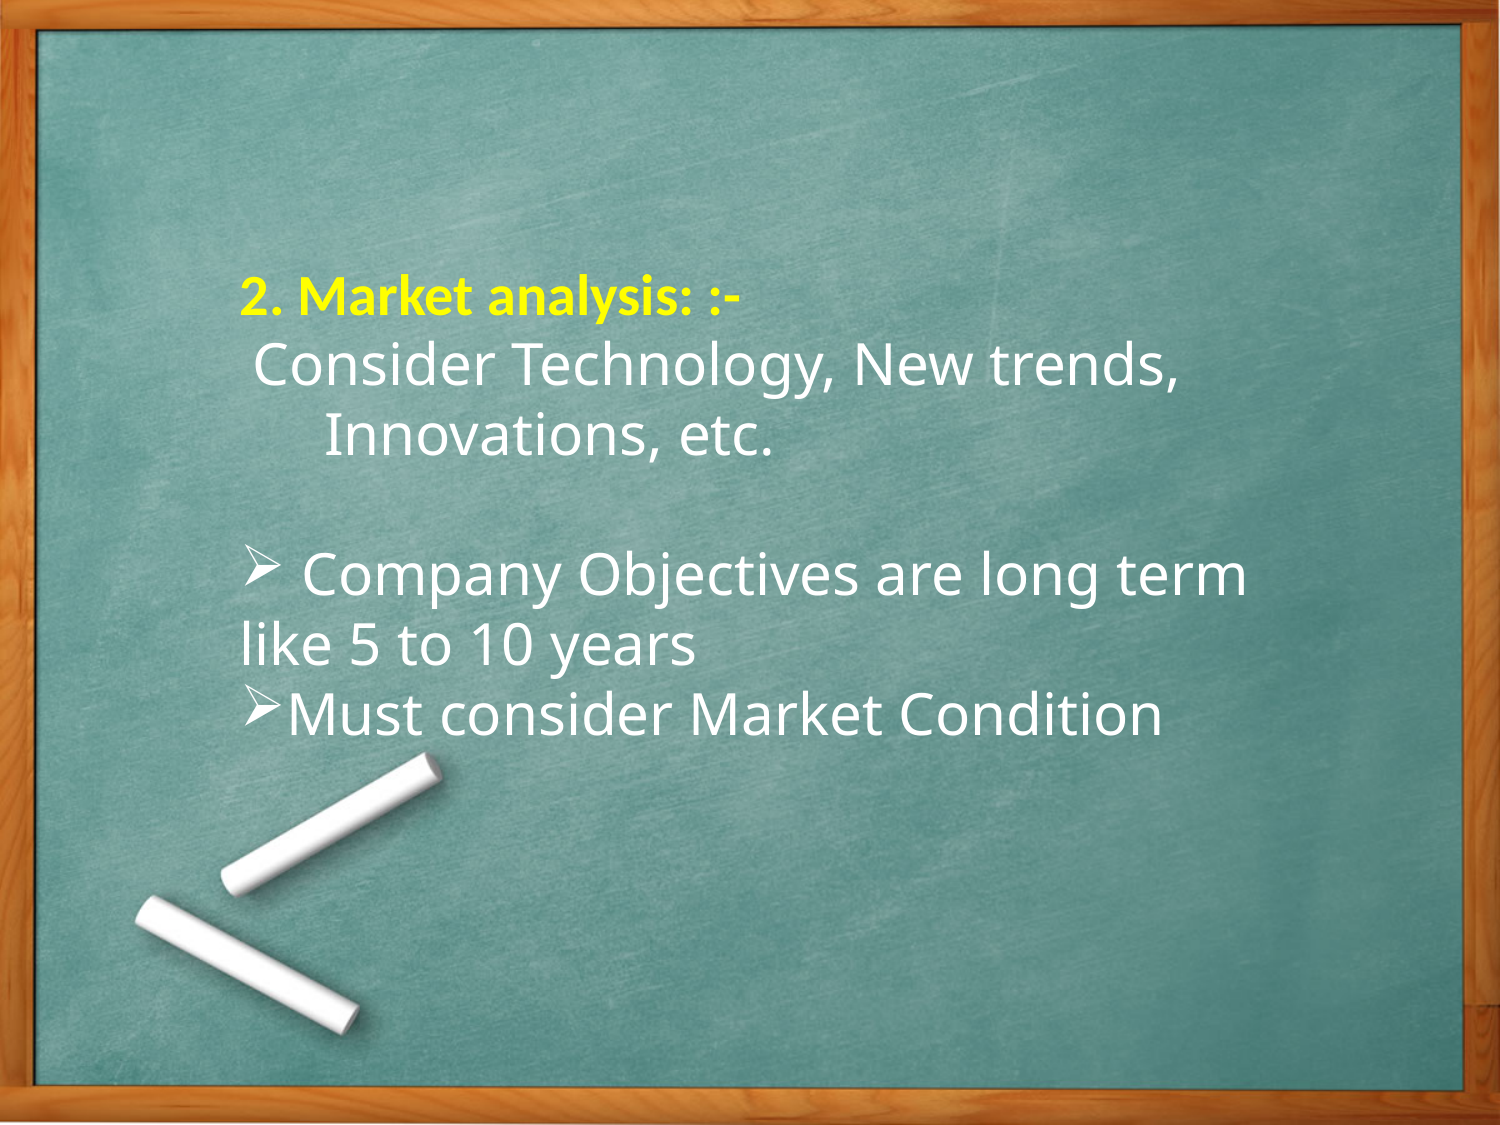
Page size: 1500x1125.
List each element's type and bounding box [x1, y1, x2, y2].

list [0, 0, 1500, 1125]
